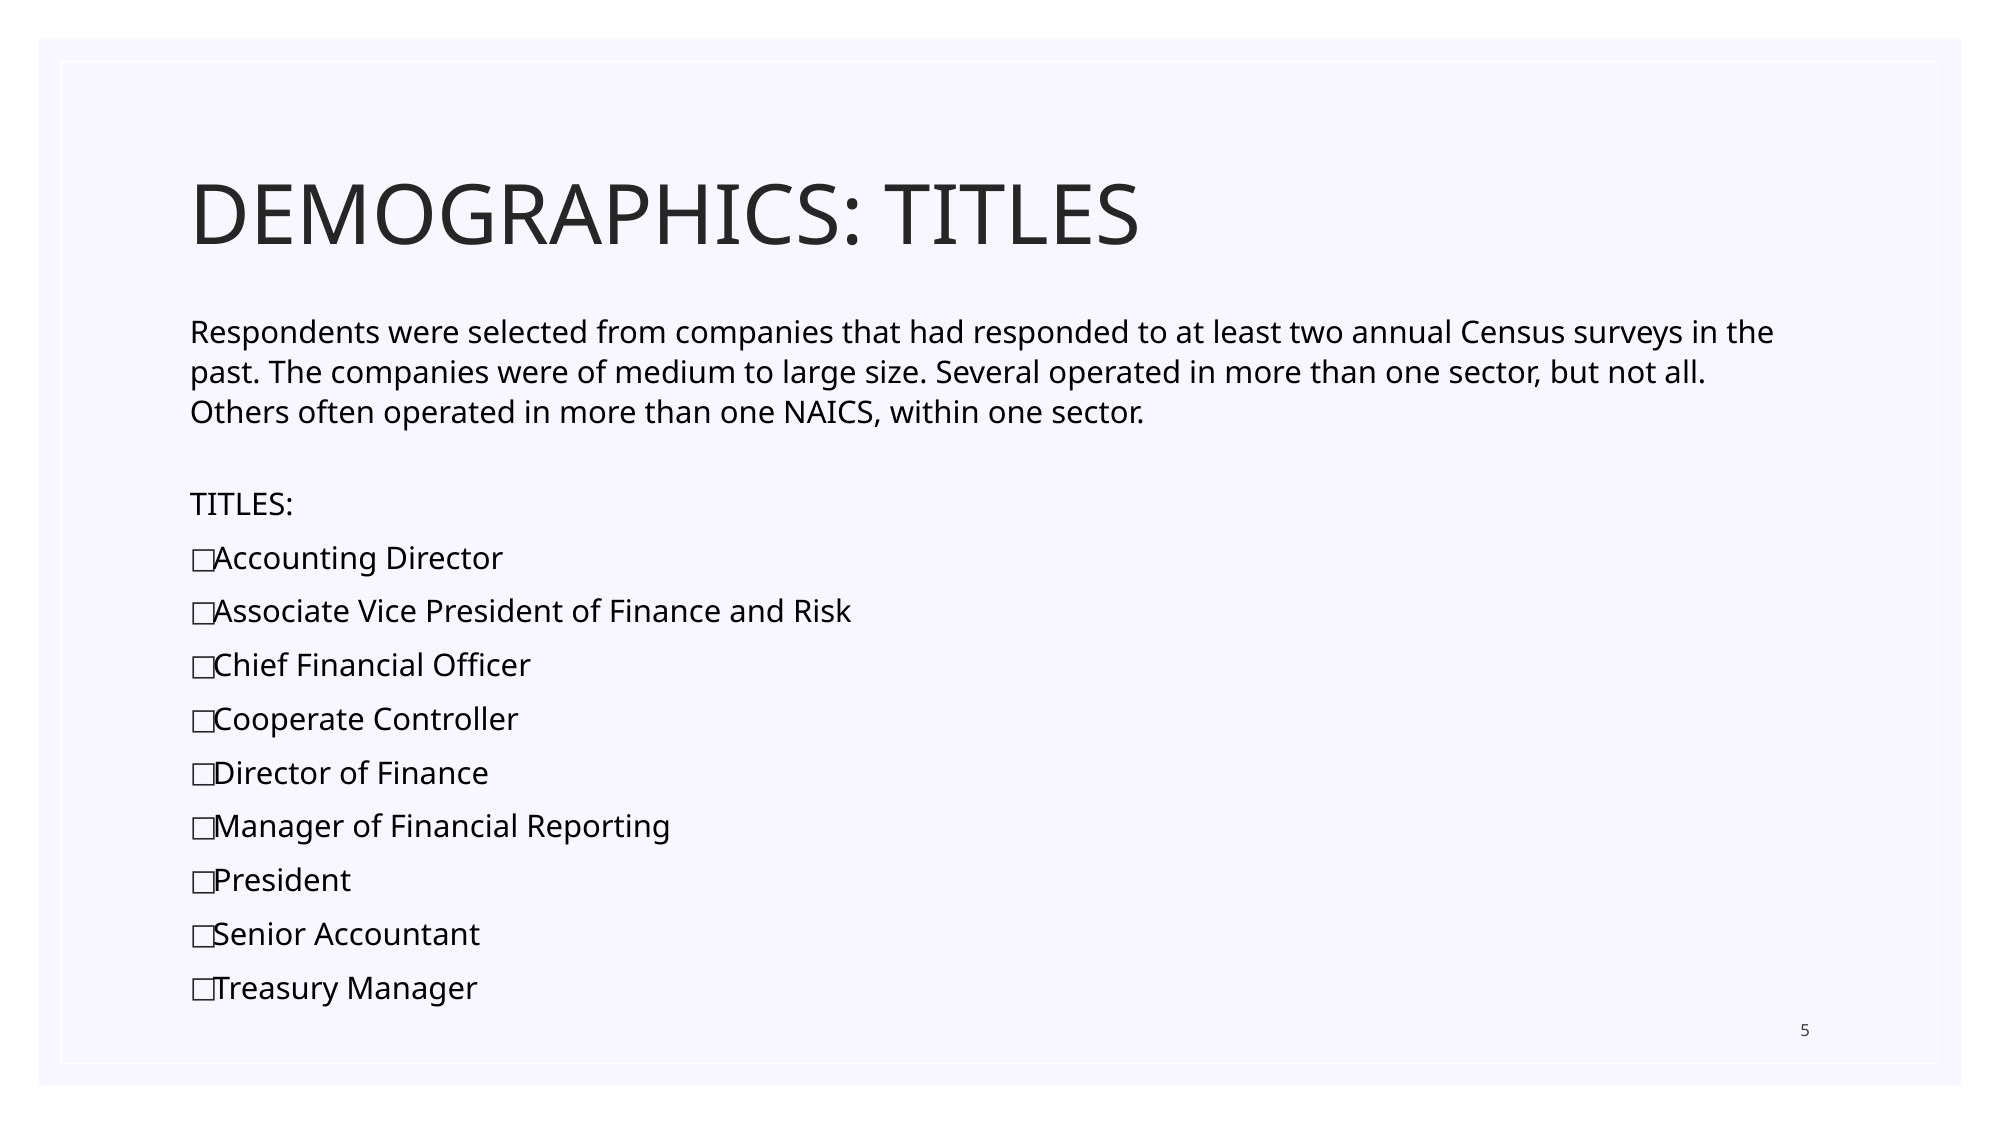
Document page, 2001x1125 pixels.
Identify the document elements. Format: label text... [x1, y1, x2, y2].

slide_number 5 [1687, 990, 1825, 1050]
title DEMOGRAPHICS: TITLES [174, 105, 1825, 302]
list Respondents were selected from companies that had responded to at least two annual Census surveys in the past. The companies were of medium to large size. Several operated in more than one sector, but not all. Others often operated in more than one NAICS, within one sector. TITLES: Accounting Director Associate Vice President of Finance and Risk Chief Financial Officer Cooperate Controller Director of Finance Manager of Financial Reporting President Senior Accountant Treasury Manager [174, 302, 1825, 1020]
